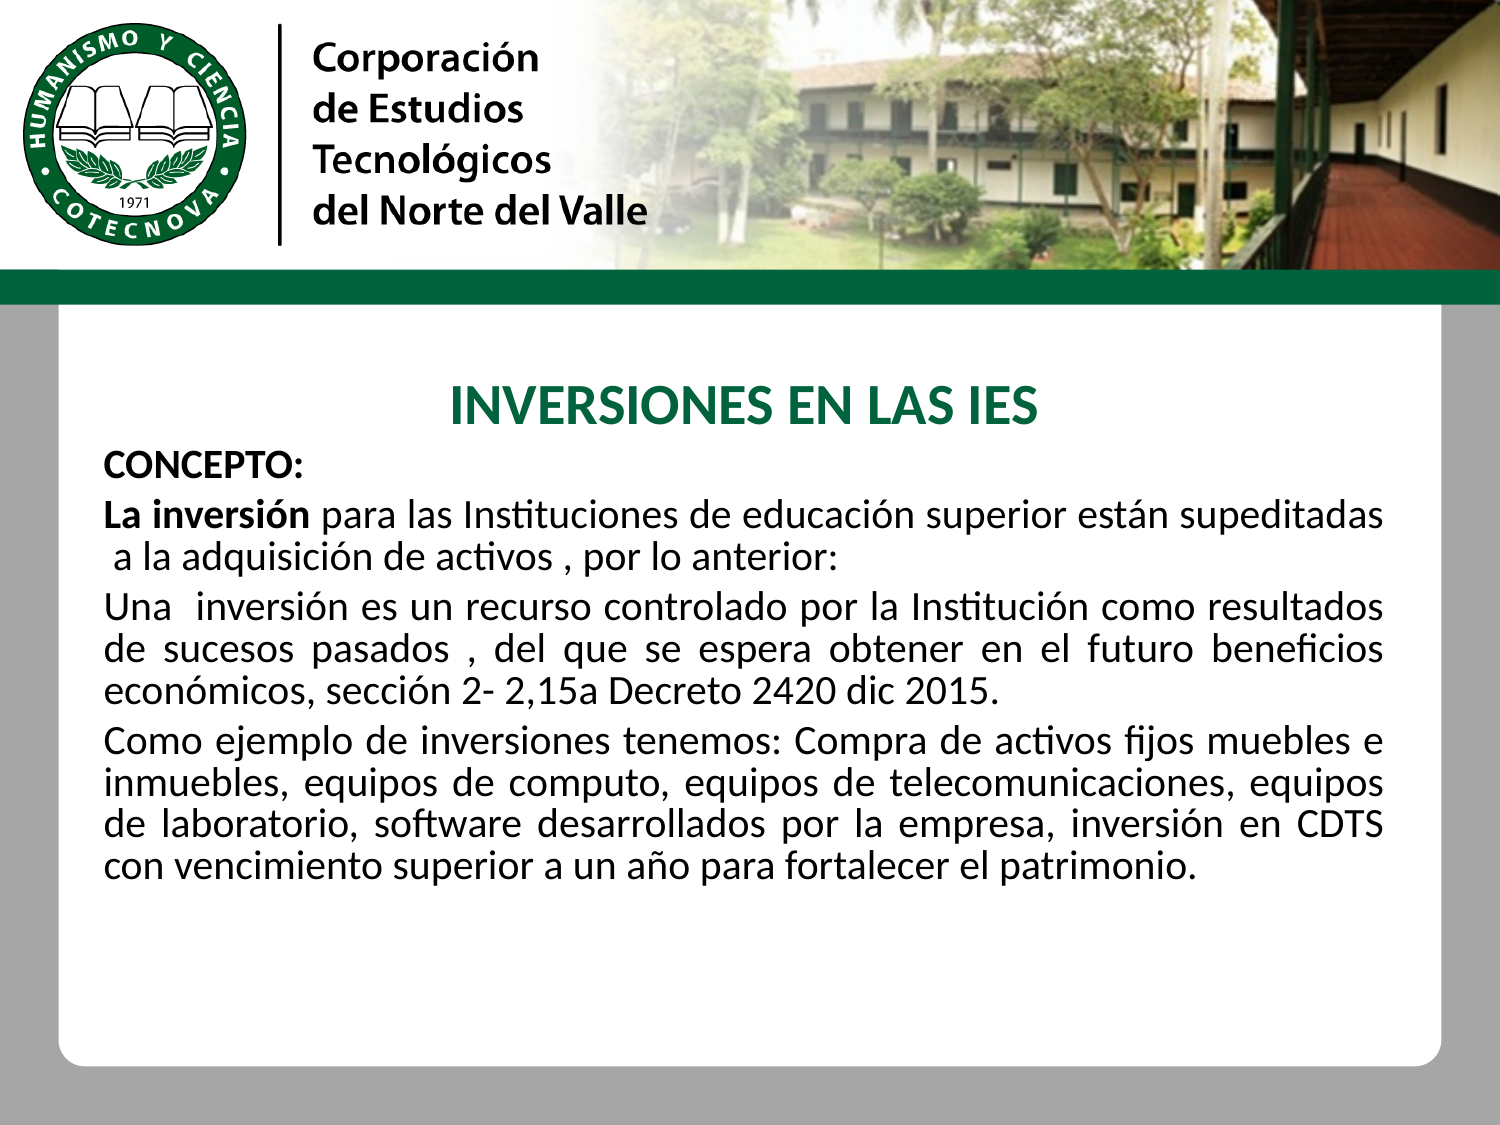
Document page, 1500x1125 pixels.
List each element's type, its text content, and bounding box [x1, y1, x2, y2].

picture [23, 0, 1500, 269]
subtitle INVERSIONES EN LAS IES CONCEPTO: La inversión para las Instituciones de educación superior están supeditadas a la adquisición de activos , por lo anterior: Una inversión es un recurso controlado por la Institución como resultados de sucesos pasados , del que se espera obtener en el futuro beneficios económicos, sección 2- 2,15a Decreto 2420 dic 2015. Como ejemplo de inversiones tenemos: Compra de activos fijos muebles e inmuebles, equipos de computo, equipos de telecomunicaciones, equipos de laboratorio, software desarrollados por la empresa, inversión en CDTS con vencimiento superior a un año para fortalecer el patrimonio. [88, 373, 1400, 1059]
